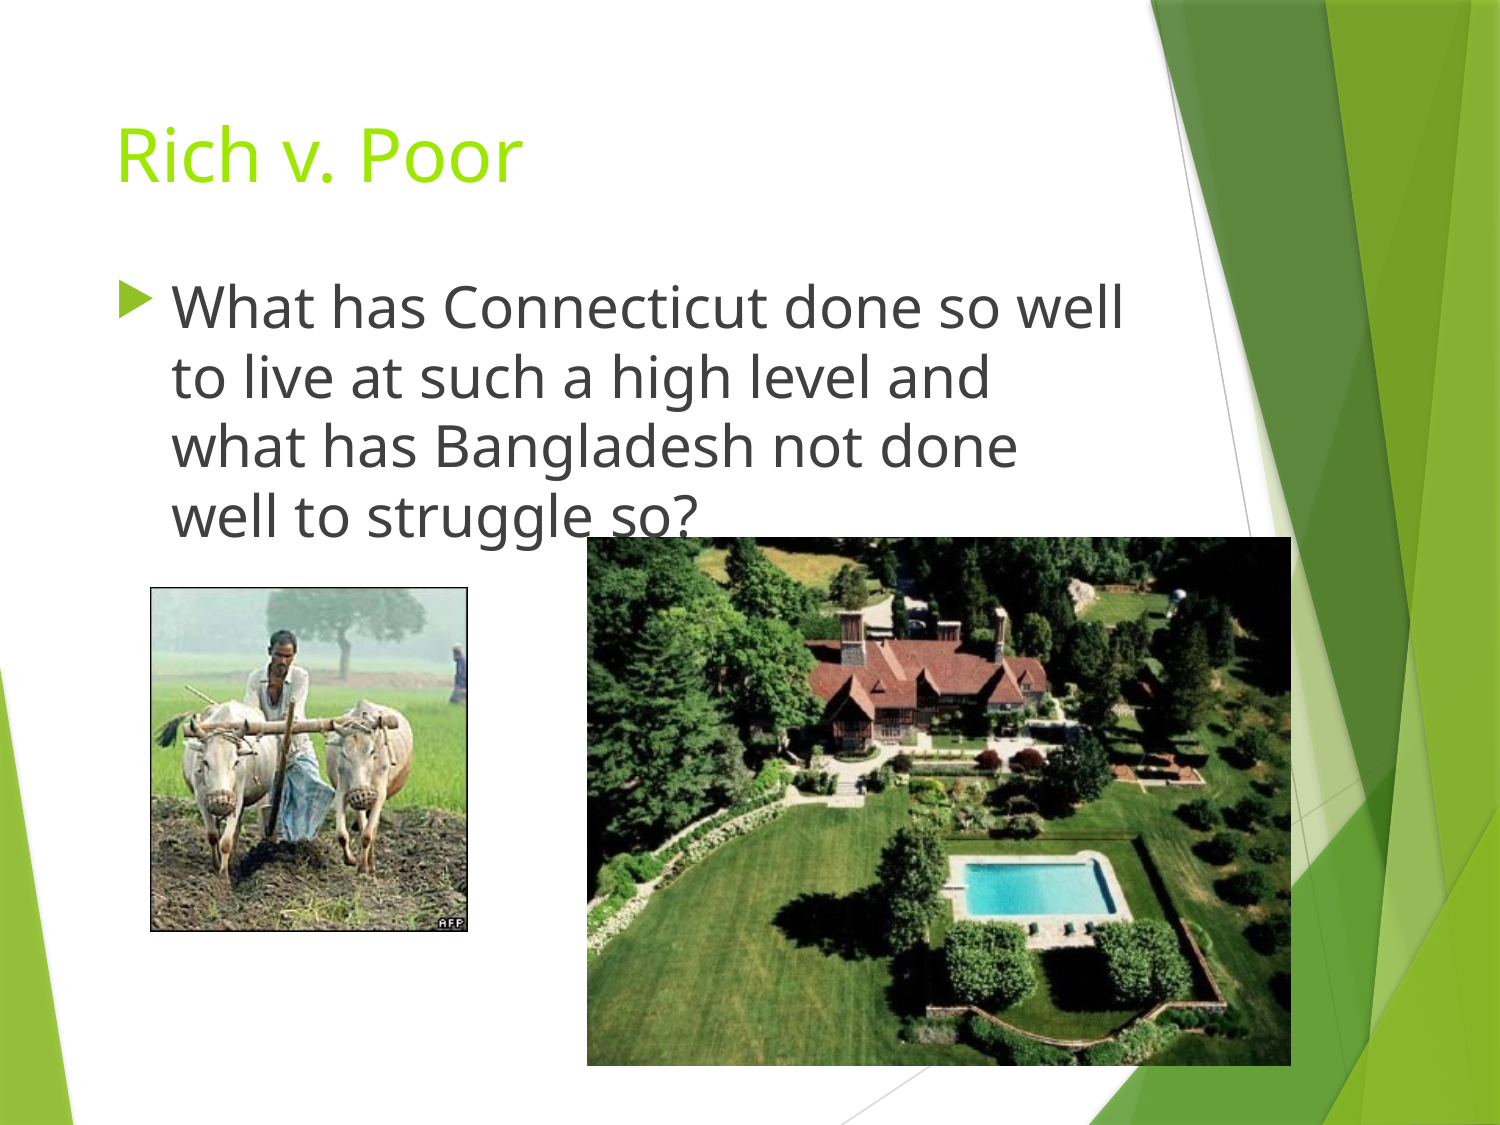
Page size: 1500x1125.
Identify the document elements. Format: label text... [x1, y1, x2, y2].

picture [586, 536, 1292, 1067]
picture [149, 586, 468, 932]
list What has Connecticut done so well to live at such a high level and what has Bangladesh not done well to struggle so? [99, 262, 1142, 992]
title Rich v. Poor [99, 99, 1142, 262]
